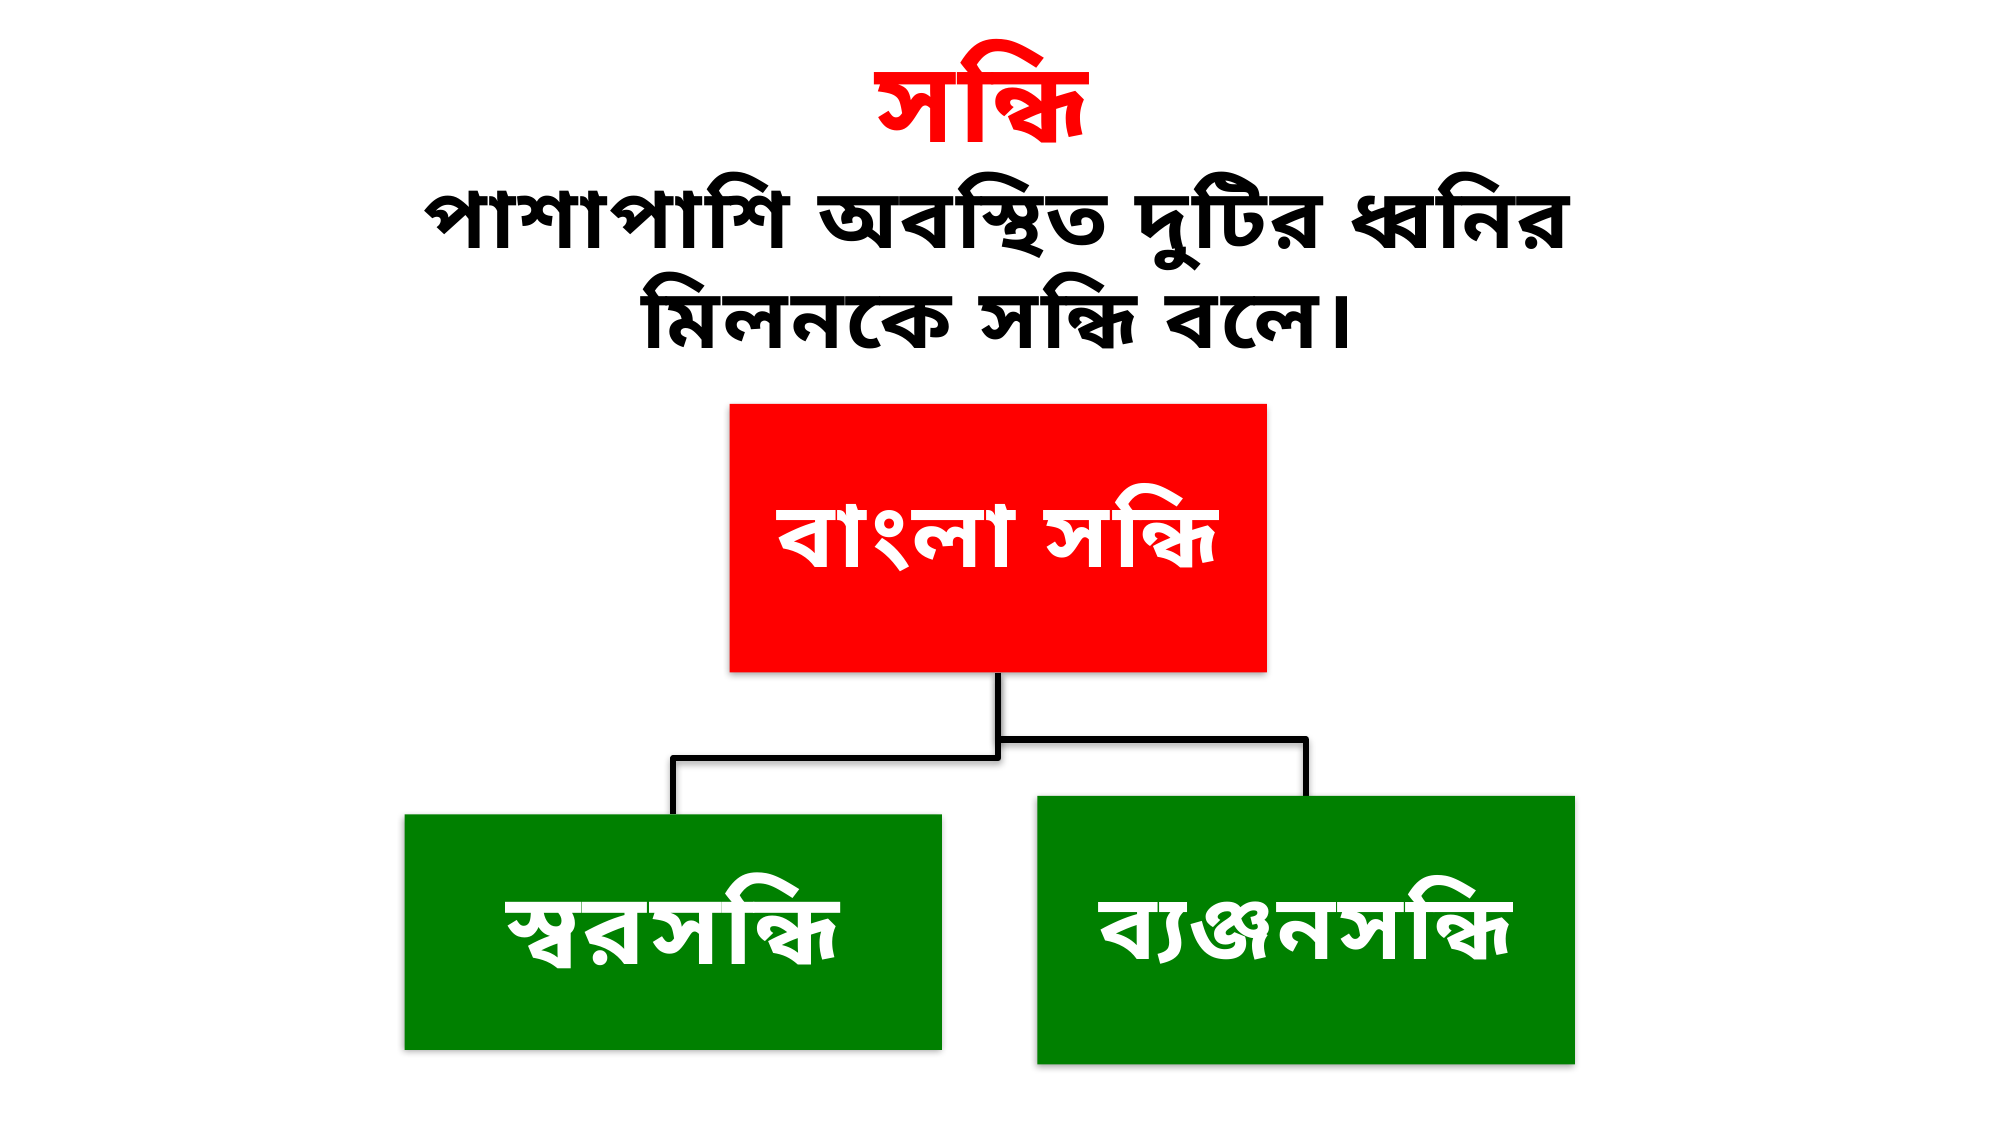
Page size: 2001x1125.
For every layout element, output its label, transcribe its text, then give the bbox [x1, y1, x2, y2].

text_box সন্ধি পাশাপাশি অবস্থিত দুটির ধ্বনির মিলনকে সন্ধি বলে। [267, 22, 1730, 373]
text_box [403, 332, 1593, 1125]
